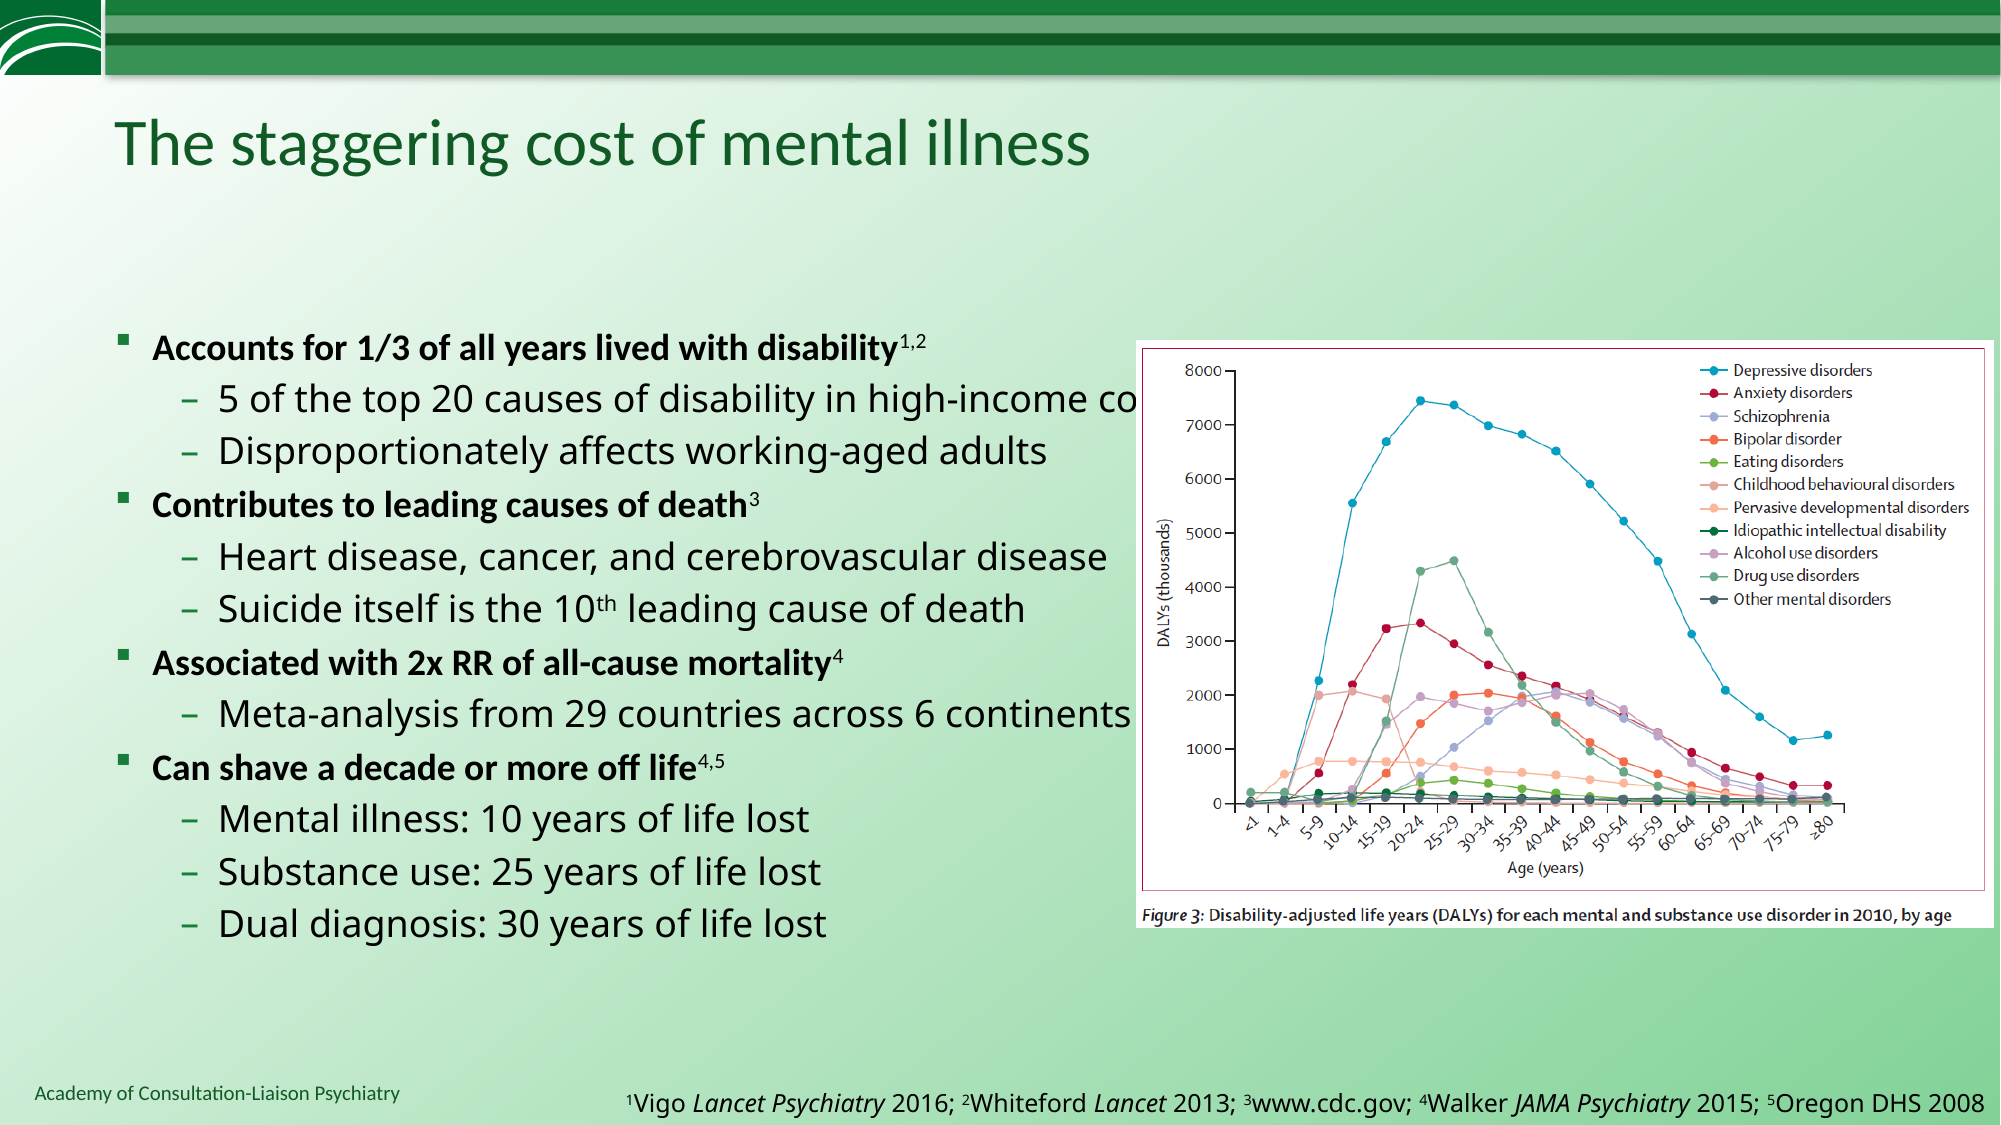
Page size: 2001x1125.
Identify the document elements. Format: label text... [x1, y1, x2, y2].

text_box 1Vigo Lancet Psychiatry 2016; 2Whiteford Lancet 2013; 3www.cdc.gov; 4Walker JAMA Psychiatry 2015; 5Oregon DHS 2008 [383, 1080, 2000, 1125]
title The staggering cost of mental illness [99, 45, 1900, 233]
picture [0, 0, 101, 75]
list Accounts for 1/3 of all years lived with disability1,2 5 of the top 20 causes of disability in high-income countries Disproportionately affects working-aged adults Contributes to leading causes of death3 Heart disease, cancer, and cerebrovascular disease Suicide itself is the 10th leading cause of death Associated with 2x RR of all-cause mortality4 Meta-analysis from 29 countries across 6 continents Can shave a decade or more off life4,5 Mental illness: 10 years of life lost Substance use: 25 years of life lost Dual diagnosis: 30 years of life lost [99, 262, 1900, 1005]
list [1136, 339, 1994, 928]
